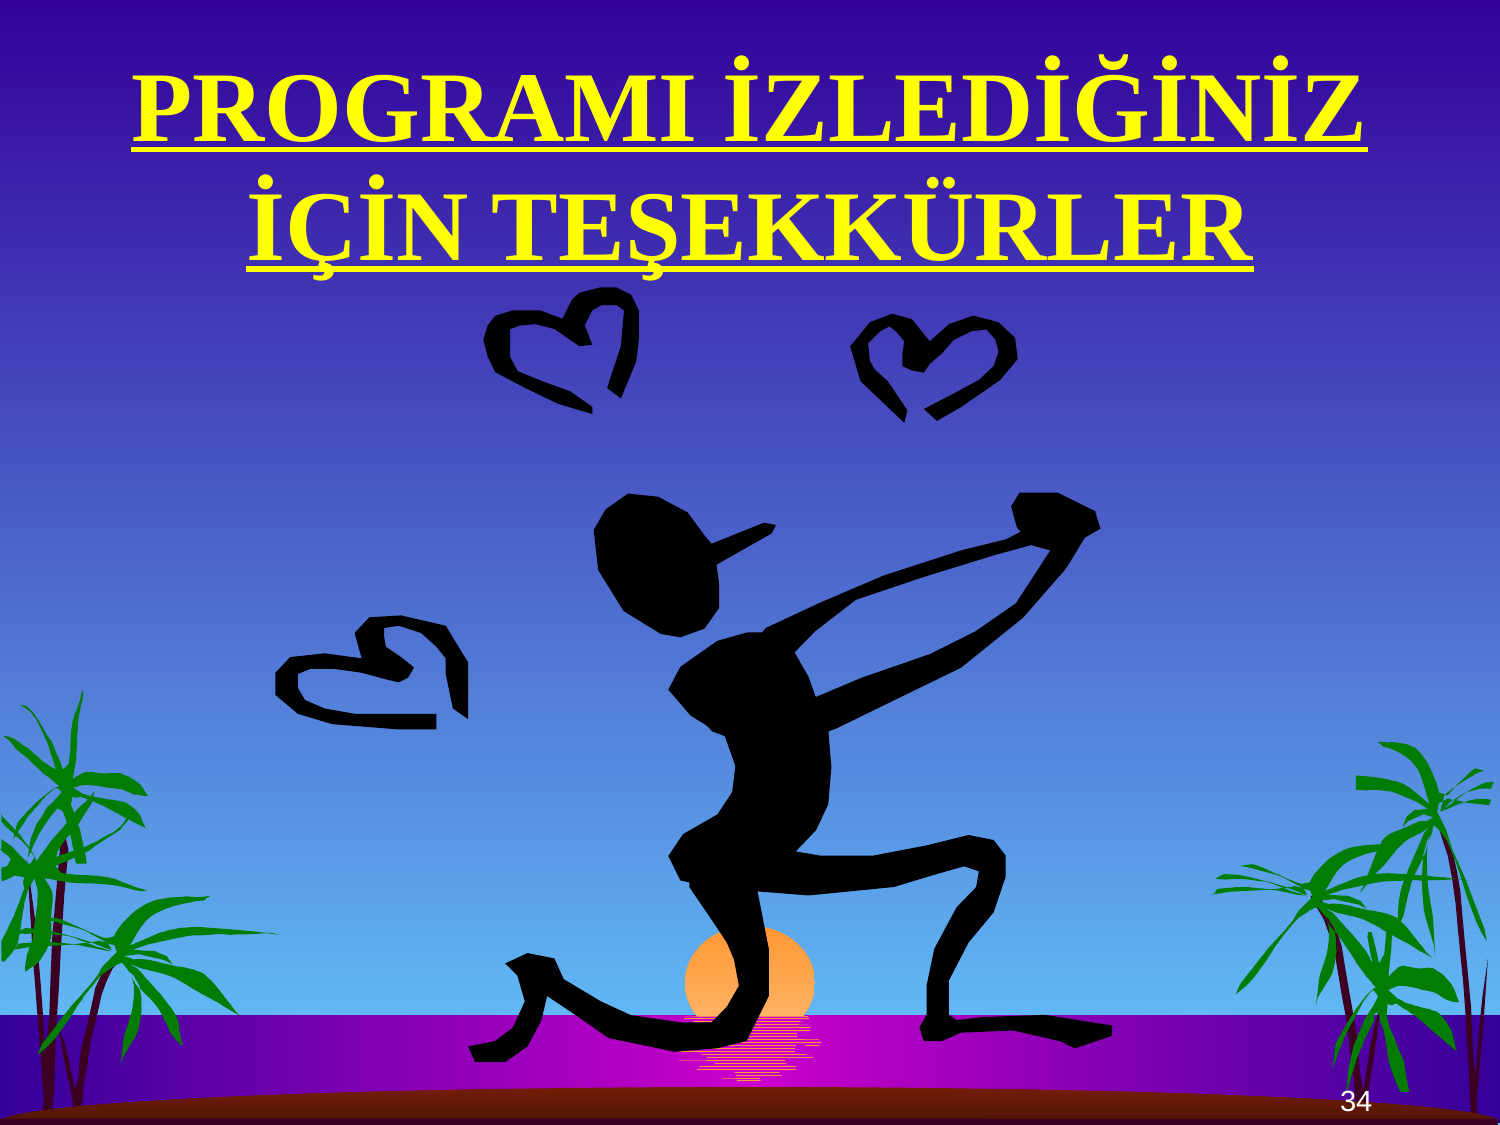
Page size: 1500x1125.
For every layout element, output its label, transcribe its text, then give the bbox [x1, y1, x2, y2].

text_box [274, 287, 1113, 1063]
title PROGRAMI İZLEDİĞİNİZ İÇİN TEŞEKKÜRLER [112, 65, 1388, 257]
slide_number 34 [1074, 1049, 1388, 1125]
